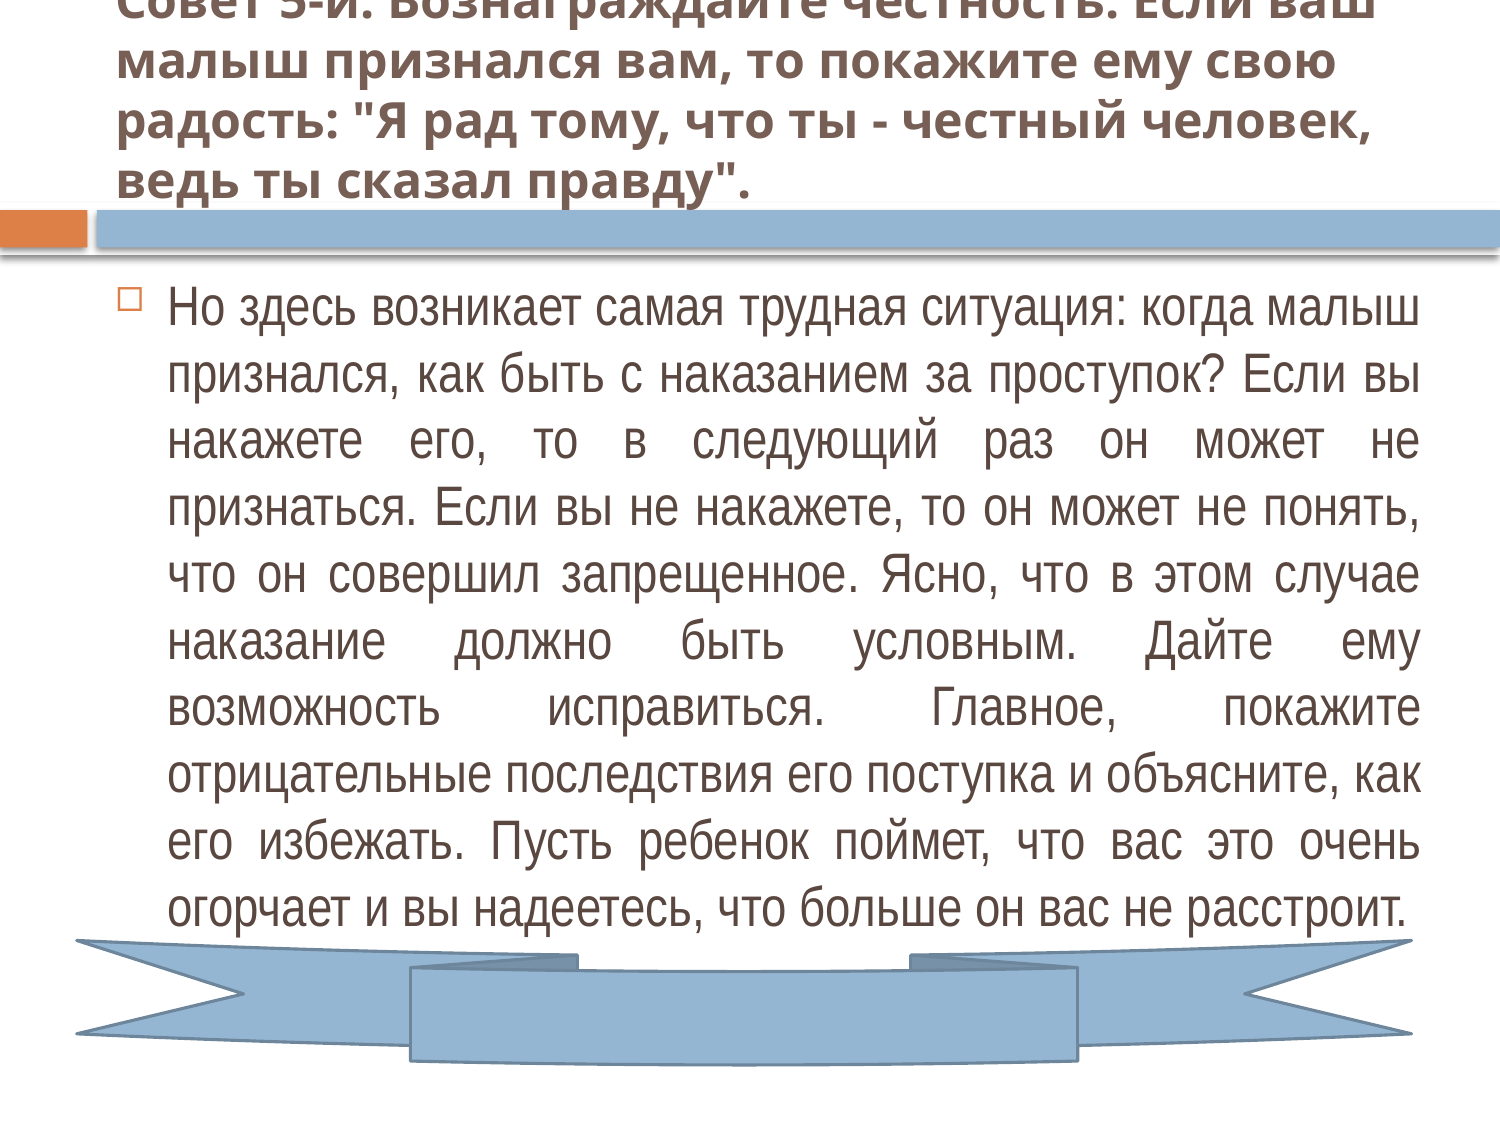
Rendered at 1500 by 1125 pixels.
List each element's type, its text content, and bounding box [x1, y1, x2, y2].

title Совет 5-й. Вознаграждайте честность. Если ваш малыш признался вам, то покажите ему свою радость: "Я рад тому, что ты - честный человек, ведь ты сказал правду". [100, 37, 1438, 200]
list Но здесь возникает самая трудная ситуация: когда малыш признался, как быть с наказанием за проступок? Если вы накажете его, то в следующий раз он может не признаться. Если вы не накажете, то он может не понять, что он совершил запрещенное. Ясно, что в этом случае наказание должно быть условным. Дайте ему возможность исправиться. Главное, покажите отрицательные последствия его поступка и объясните, как его избежать. Пусть ребенок поймет, что вас это очень огорчает и вы надеетесь, что больше он вас не расстроит. [100, 262, 1438, 1000]
text_box [75, 938, 1414, 1067]
